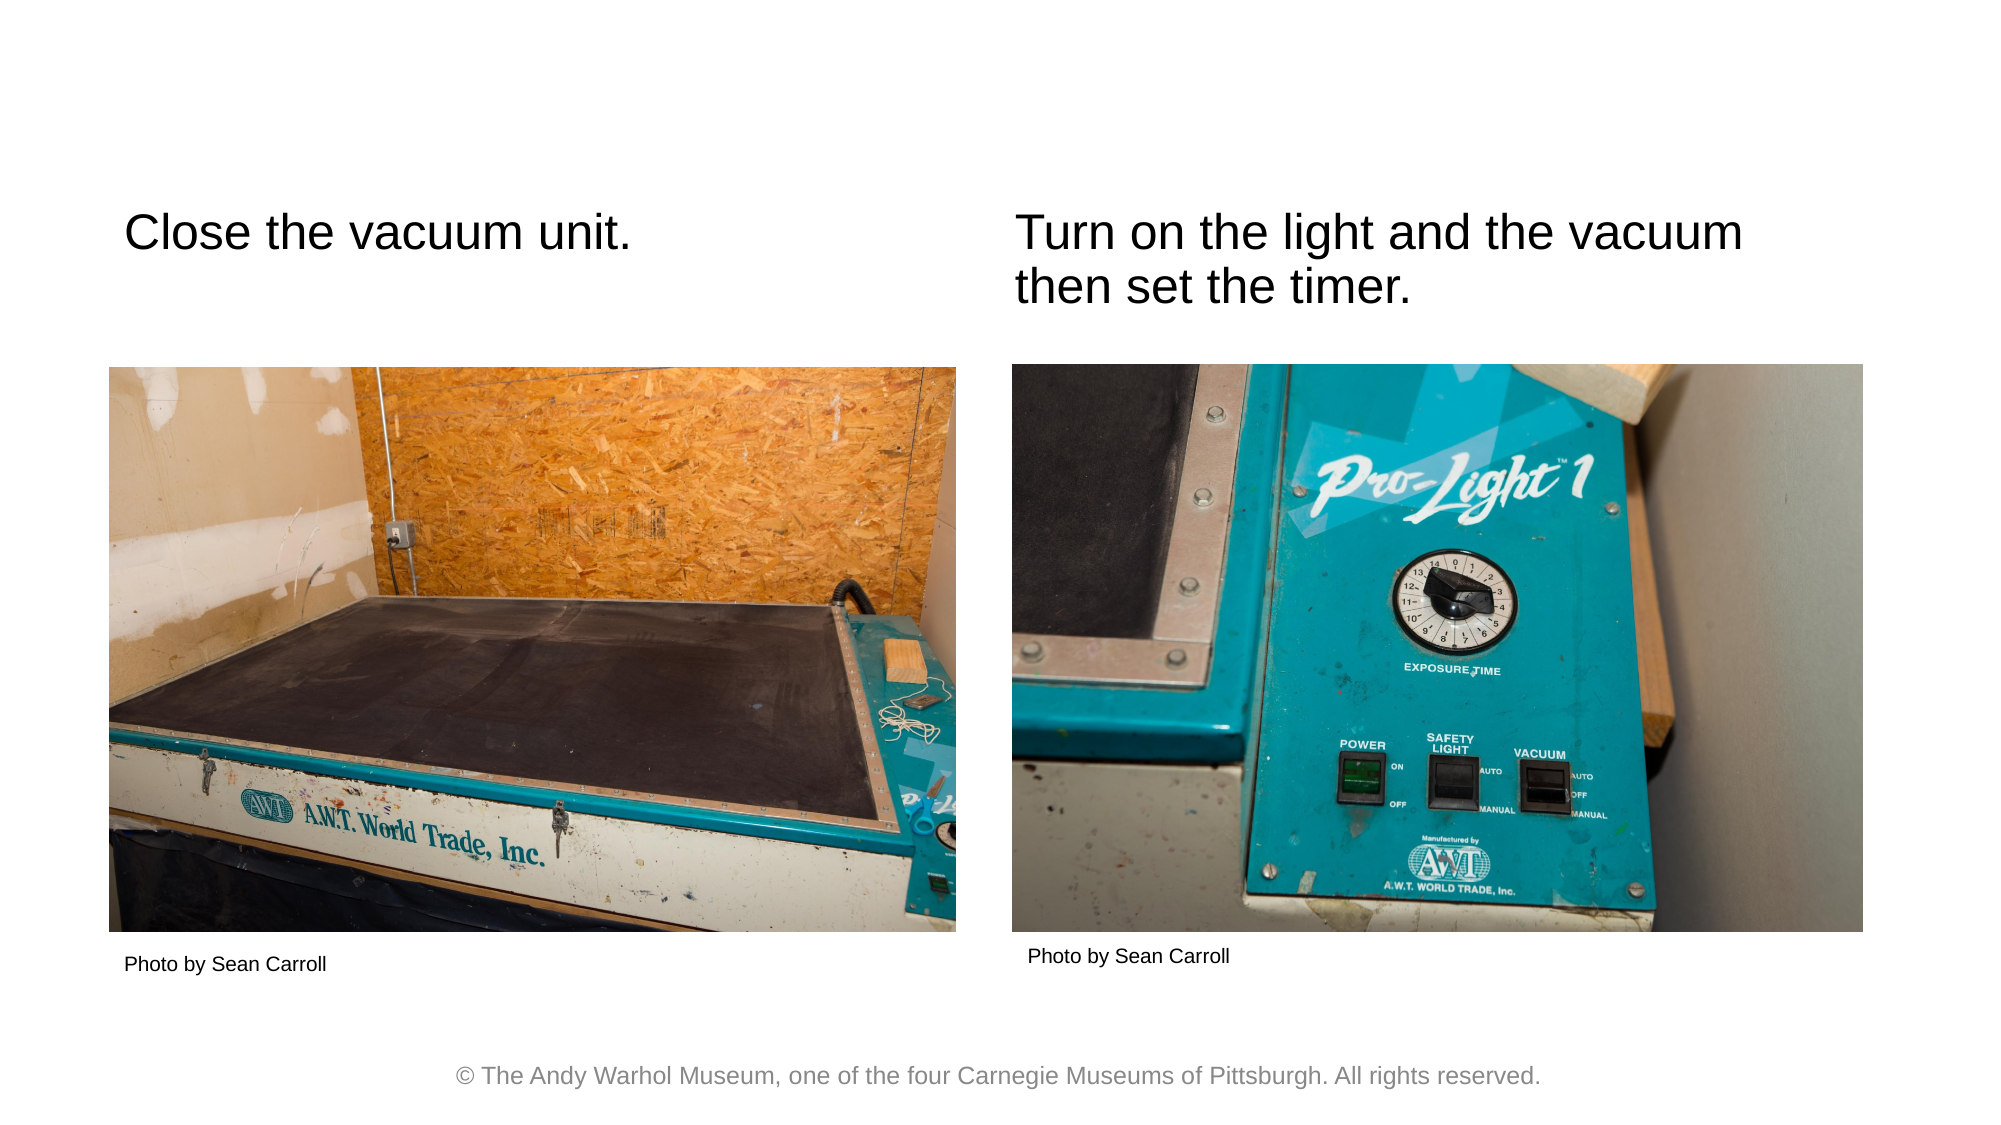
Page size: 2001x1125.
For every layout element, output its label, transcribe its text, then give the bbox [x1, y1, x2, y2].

list Turn on the light and the vacuum then set the timer. [999, 199, 1851, 335]
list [1012, 364, 1863, 932]
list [109, 367, 956, 932]
footer © The Andy Warhol Museum, one of the four Carnegie Museums of Pittsburgh. All rights reserved. [428, 1044, 1572, 1104]
list Close the vacuum unit. [109, 199, 984, 335]
text_box Photo by Sean Carroll [1012, 935, 1863, 1033]
text_box Photo by Sean Carroll [109, 942, 956, 1041]
